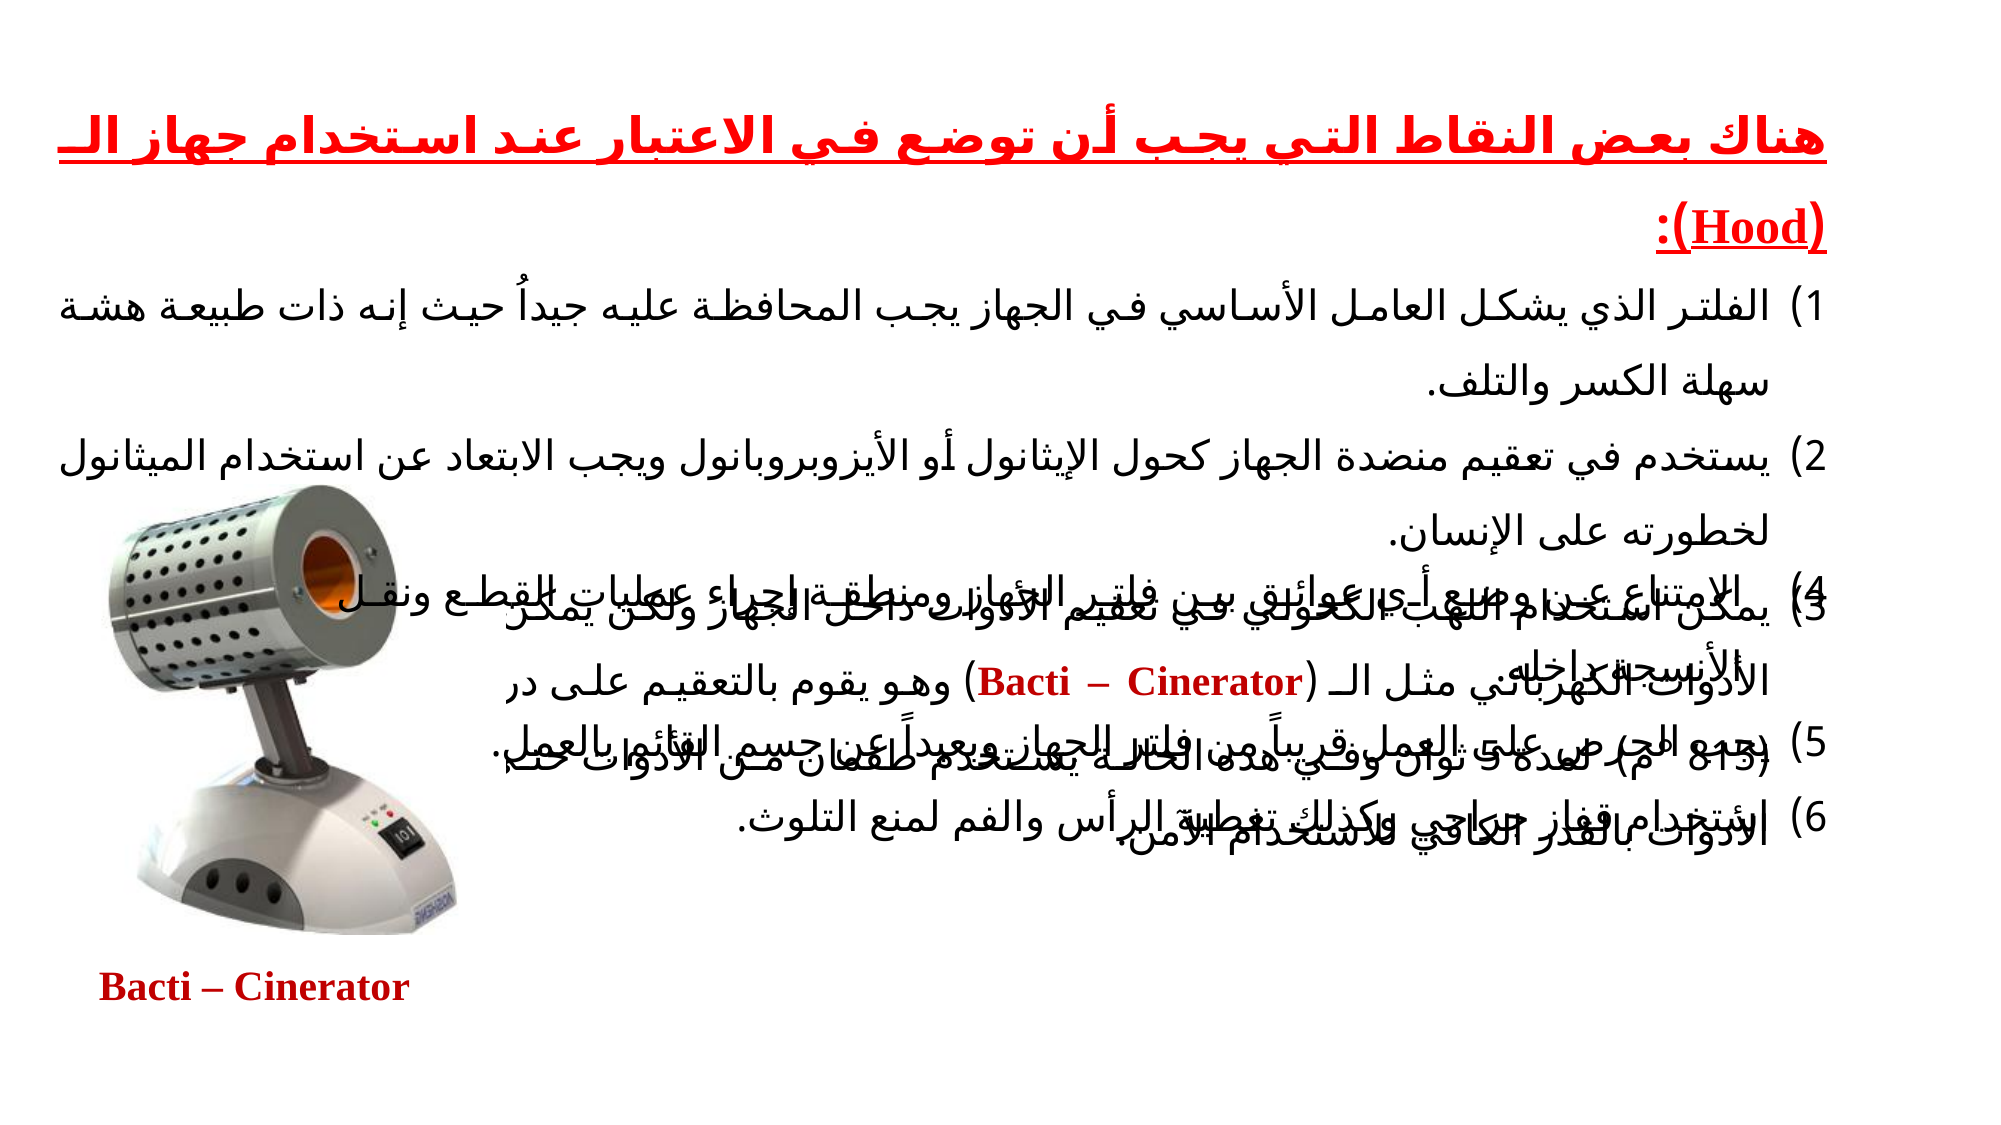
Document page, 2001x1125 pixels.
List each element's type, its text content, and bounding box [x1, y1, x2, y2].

text_box Bacti – Cinerator [84, 951, 426, 1016]
text_box الامتناع عن وضع أي عوائق بين فلتر الجهاز ومنطقة إجراء عمليات القطع ونقل الأنسجة داخله. يجب الحرص على العمل قريباً من فلتر الجهاز وبعيداً عن جسم القائم بالعمل. استخدام قفاز جراحي وكذلك تغطية الرأس والفم لمنع التلوث. [506, 532, 1842, 847]
picture [60, 484, 506, 935]
text_box هناك بعض النقاط التي يجب أن توضع في الاعتبار عند استخدام جهاز الـ (Hood): الفلتر الذي يشكل العامل الأساسي في الجهاز يجب المحافظة عليه جيداُ حيث إنه ذات طبيعة هشة سهلة الكسر والتلف. يستخدم في تعقيم منضدة الجهاز كحول الإيثانول أو الأيزوبروبانول ويجب الابتعاد عن استخدام الميثانول لخطورته على الإنسان. يمكن استخدام اللهب الكحولي في تعقيم الأدوات داخل الجهاز ولكن يمكن أيضاً استخدام جهاز تعقيم الأدوات الكهربائي مثل الـ (Bacti – Cinerator) وهو يقوم بالتعقيم على درجة مرتفعة جداً 1600° ف (815 °م) لمدة 5 ثوان وفي هذه الحالة يستخدم طقمان من الأدوات حتى نعطي فرصة لأن تبرد الأدوات بالقدر الكافي للاستخدام الآمن. [43, 65, 1842, 861]
